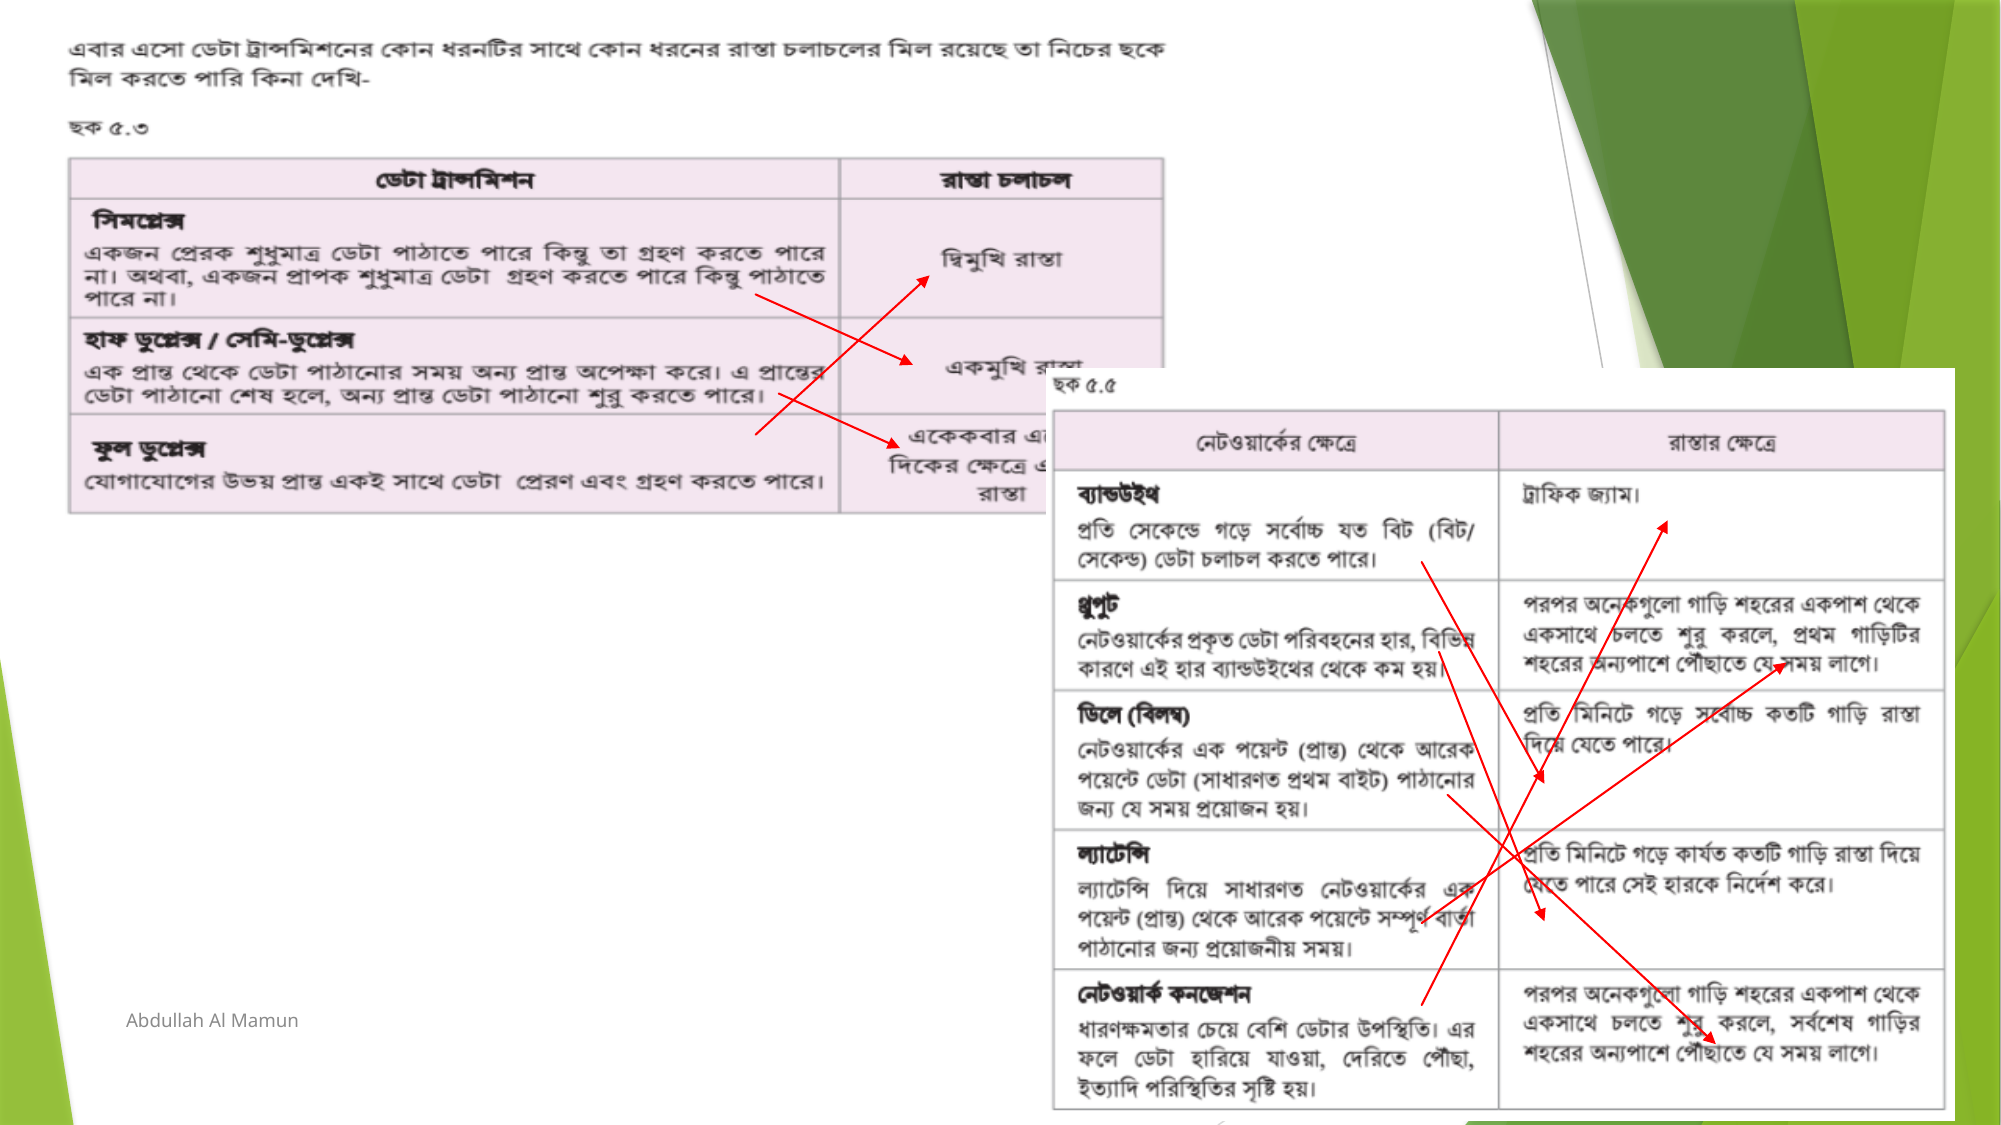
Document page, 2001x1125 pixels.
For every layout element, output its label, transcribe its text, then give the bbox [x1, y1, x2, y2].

footer Abdullah Al Mamun [111, 991, 1041, 1051]
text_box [778, 443, 901, 449]
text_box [1673, 662, 1787, 924]
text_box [1447, 932, 1717, 1045]
picture [45, 24, 1955, 1122]
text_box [1421, 519, 1669, 1006]
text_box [754, 274, 931, 436]
